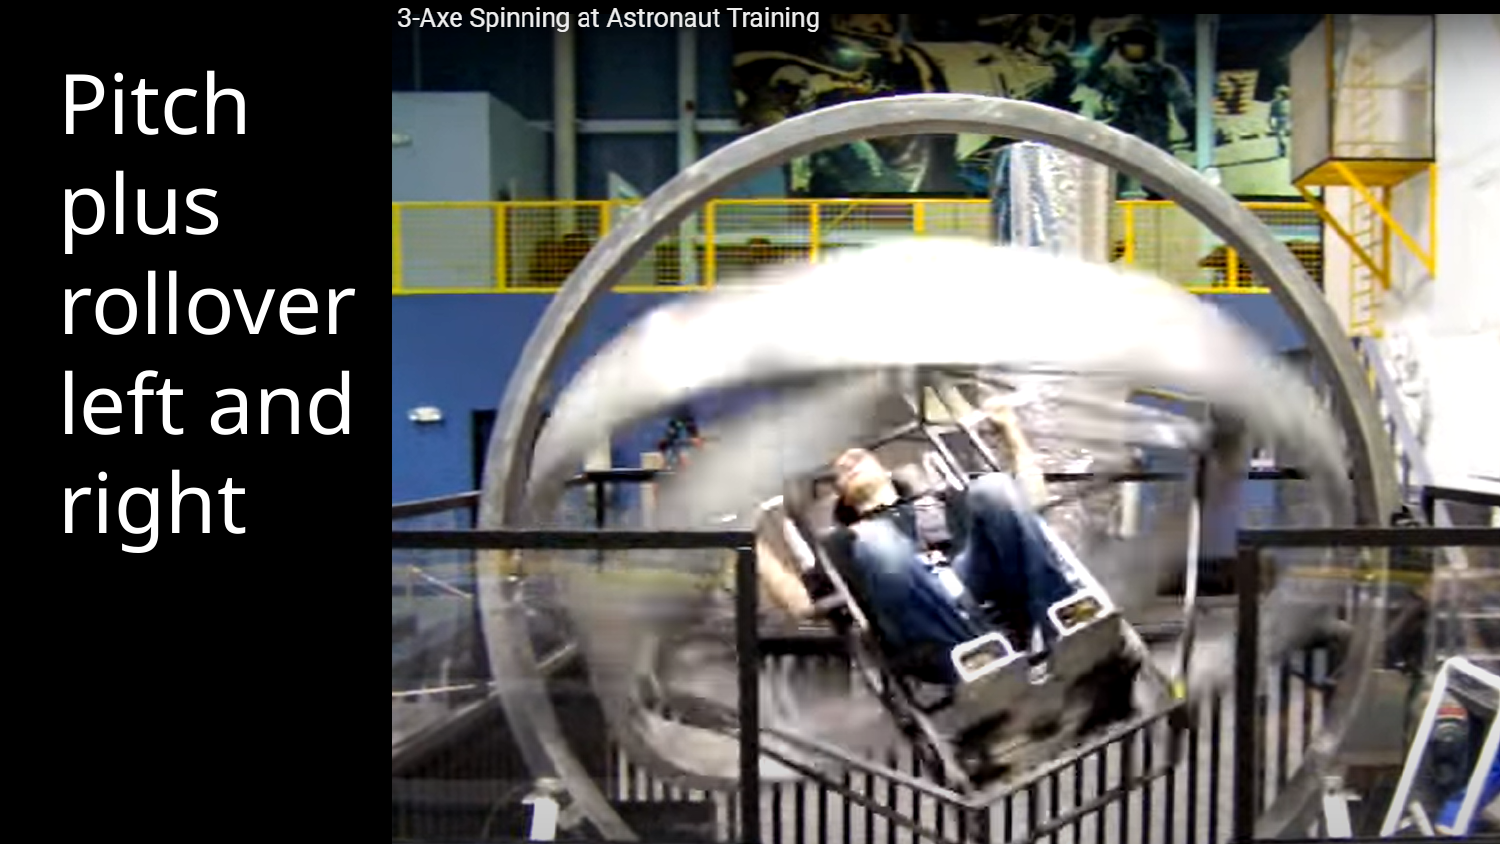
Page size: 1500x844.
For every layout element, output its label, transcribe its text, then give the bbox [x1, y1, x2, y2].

list Pitch plus rollover left and right [50, 46, 387, 810]
picture [392, 0, 1500, 844]
